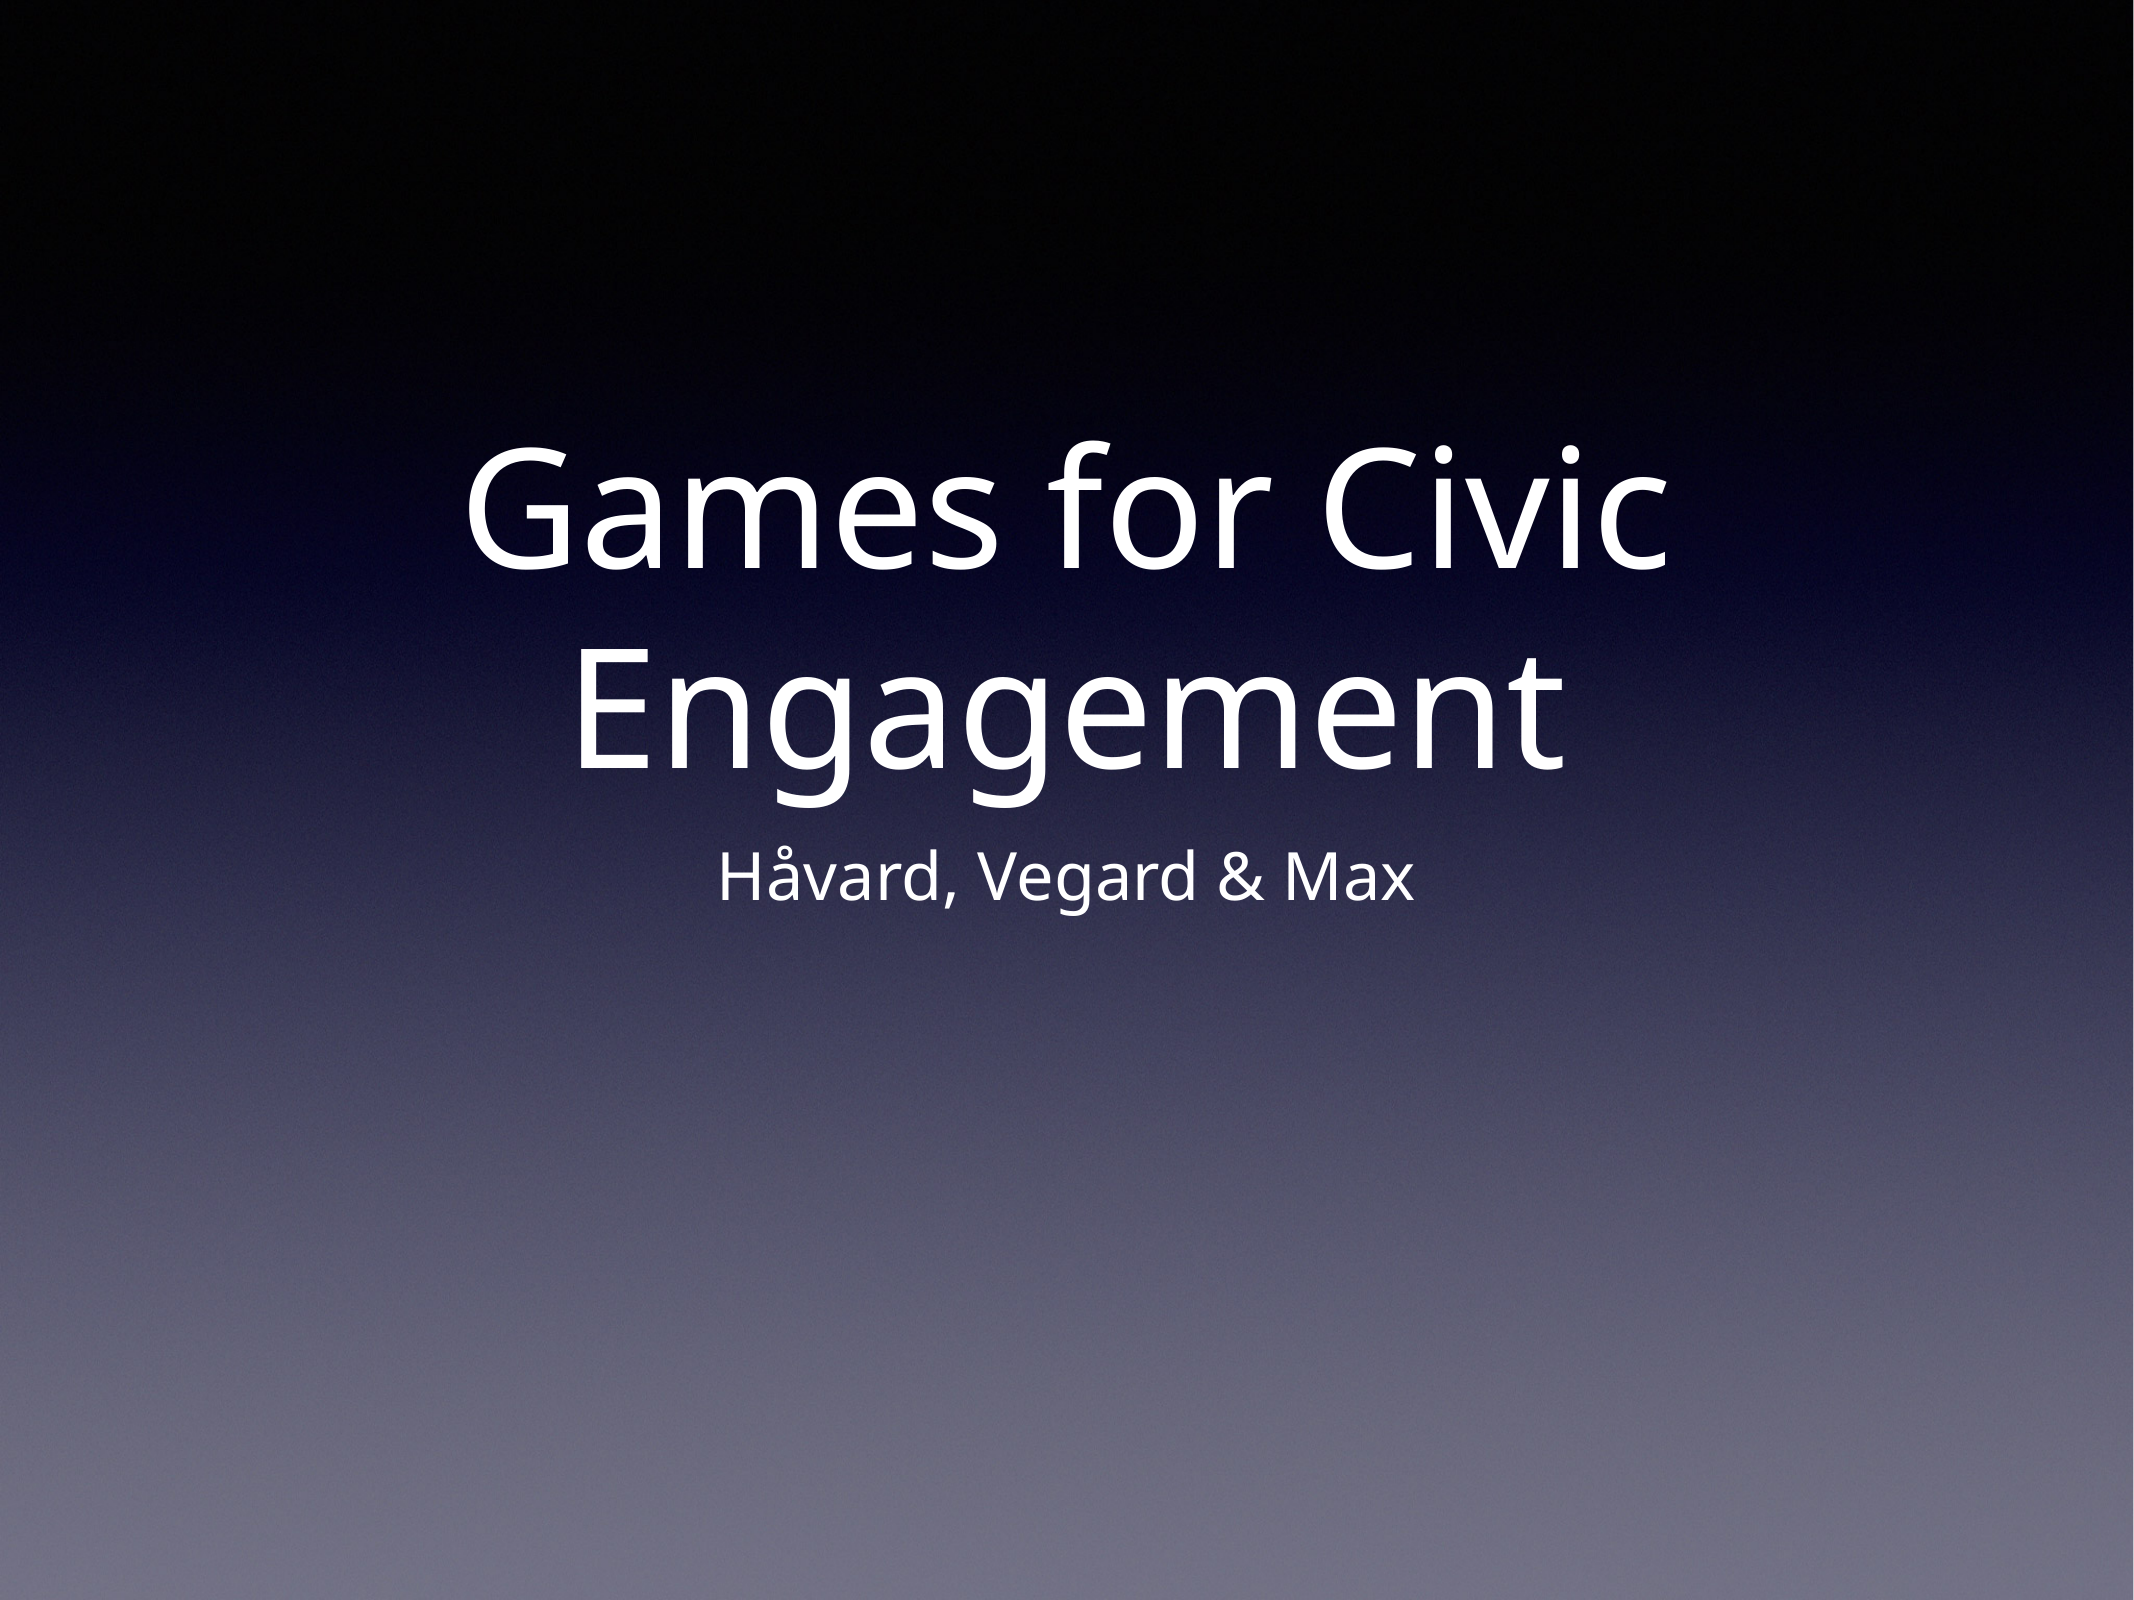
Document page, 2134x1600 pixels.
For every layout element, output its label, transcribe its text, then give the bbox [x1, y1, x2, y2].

title Games for Civic Engagement [207, 268, 1926, 811]
subtitle Håvard, Vegard & Max [207, 824, 1926, 1011]
picture [0, 0, 2134, 1600]
